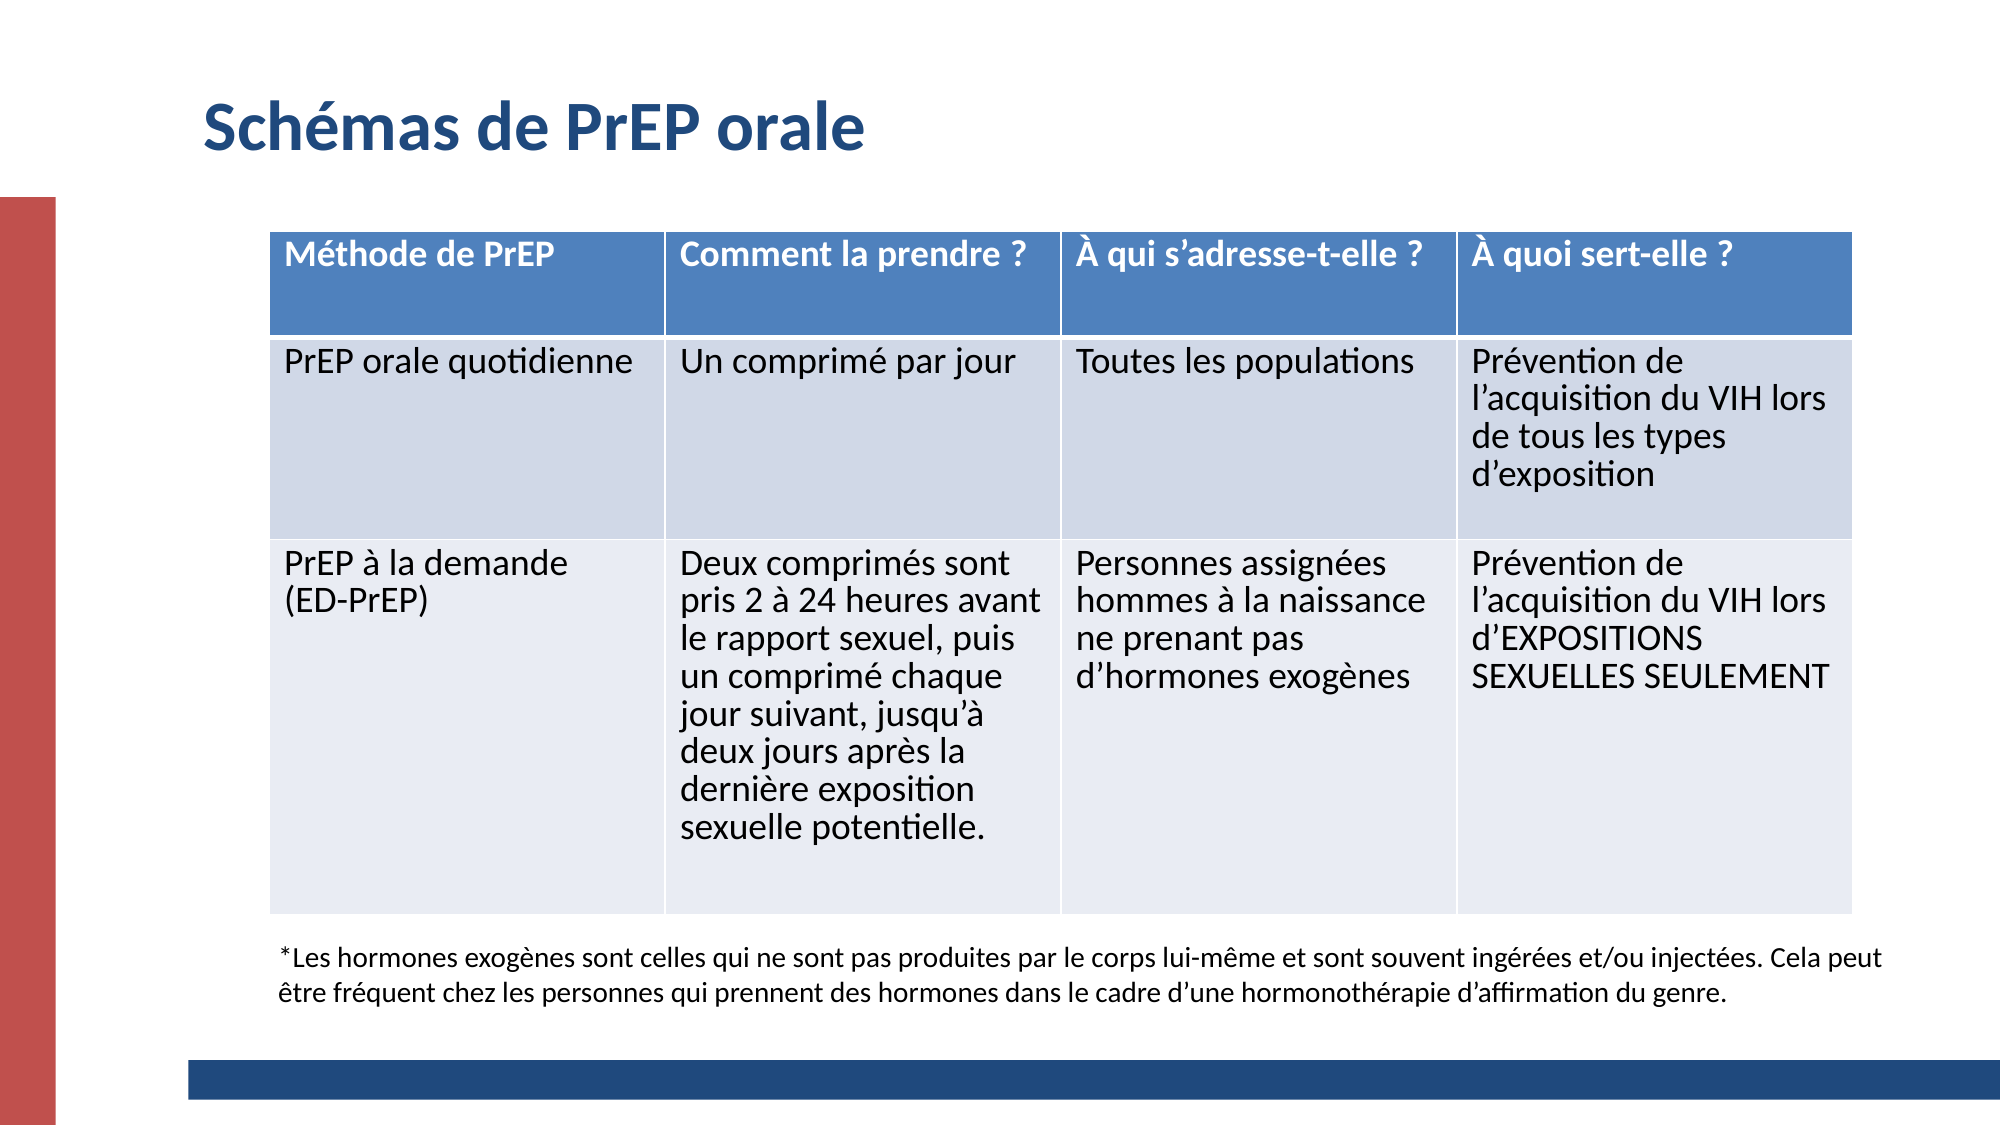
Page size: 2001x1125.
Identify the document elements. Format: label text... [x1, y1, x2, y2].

table_cell Prévention de l’acquisition du VIH lors d’EXPOSITIONS SEXUELLES SEULEMENT [1458, 540, 1852, 914]
table_cell Prévention de l’acquisition du VIH lors de tous les types d’exposition [1458, 340, 1852, 539]
title Schémas de PrEP orale [188, 52, 1920, 193]
table_cell Un comprimé par jour [666, 340, 1060, 539]
text_box *Les hormones exogènes sont celles qui ne sont pas produites par le corps lui-même et sont souvent ingérées et/ou injectées. Cela peut être fréquent chez les personnes qui prennent des hormones dans le cadre d’une hormonothérapie d’affirmation du genre. [263, 931, 1925, 1057]
table_cell Toutes les populations [1062, 340, 1456, 539]
table_cell PrEP orale quotidienne [270, 340, 664, 539]
table_header À qui s’adresse-t-elle ? [1062, 232, 1456, 335]
table_cell Personnes assignées hommes à la naissance ne prenant pas d’hormones exogènes [1062, 540, 1456, 914]
table_header Méthode de PrEP [270, 232, 664, 335]
table_cell PrEP à la demande (ED-PrEP) [270, 540, 664, 914]
table_header Comment la prendre ? [666, 232, 1060, 335]
table_cell Deux comprimés sont pris 2 à 24 heures avant le rapport sexuel, puis un comprimé chaque jour suivant, jusqu’à deux jours après la dernière exposition sexuelle potentielle. [666, 540, 1060, 914]
table_header À quoi sert-elle ? [1458, 232, 1852, 335]
